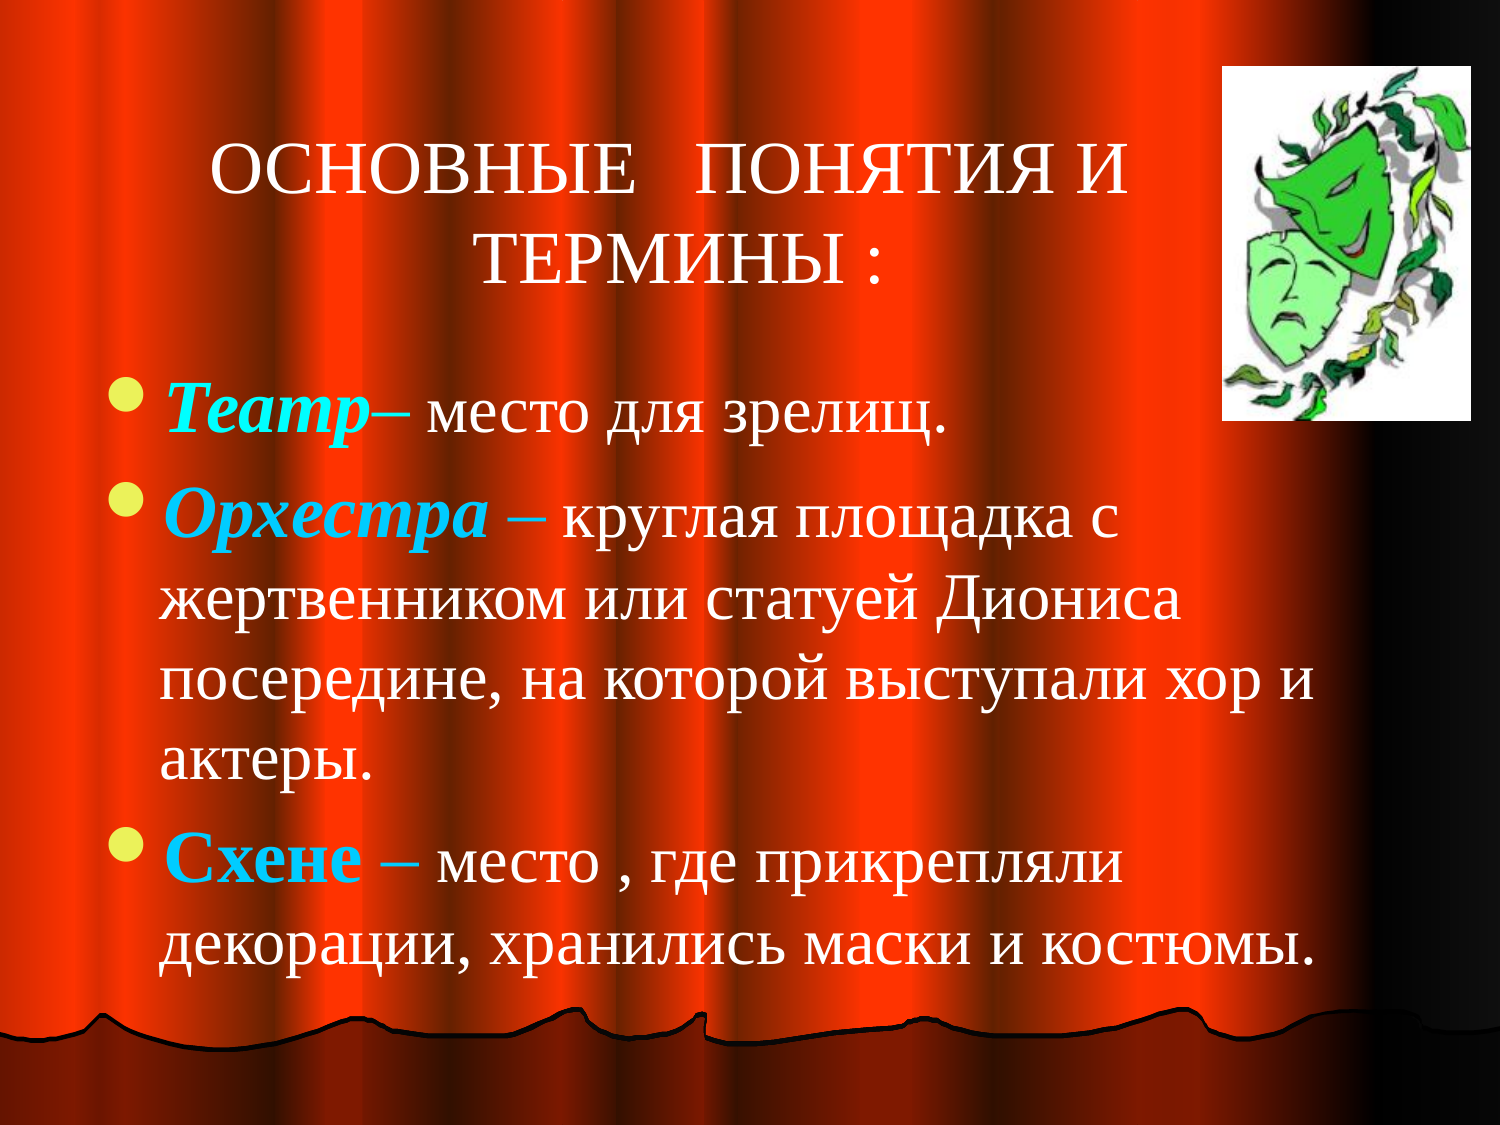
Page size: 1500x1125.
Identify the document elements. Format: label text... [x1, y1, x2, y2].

picture [1221, 65, 1471, 422]
title ОСНОВНЫЕ ПОНЯТИЯ И ТЕРМИНЫ : [159, 78, 1199, 338]
list Театр– место для зрелищ. Орхестра – круглая площадка с жертвенником или статуей Диониса посередине, на которой выступали хор и актеры. Схене – место , где прикрепляли декорации, хранились маски и костюмы. [88, 350, 1369, 1071]
